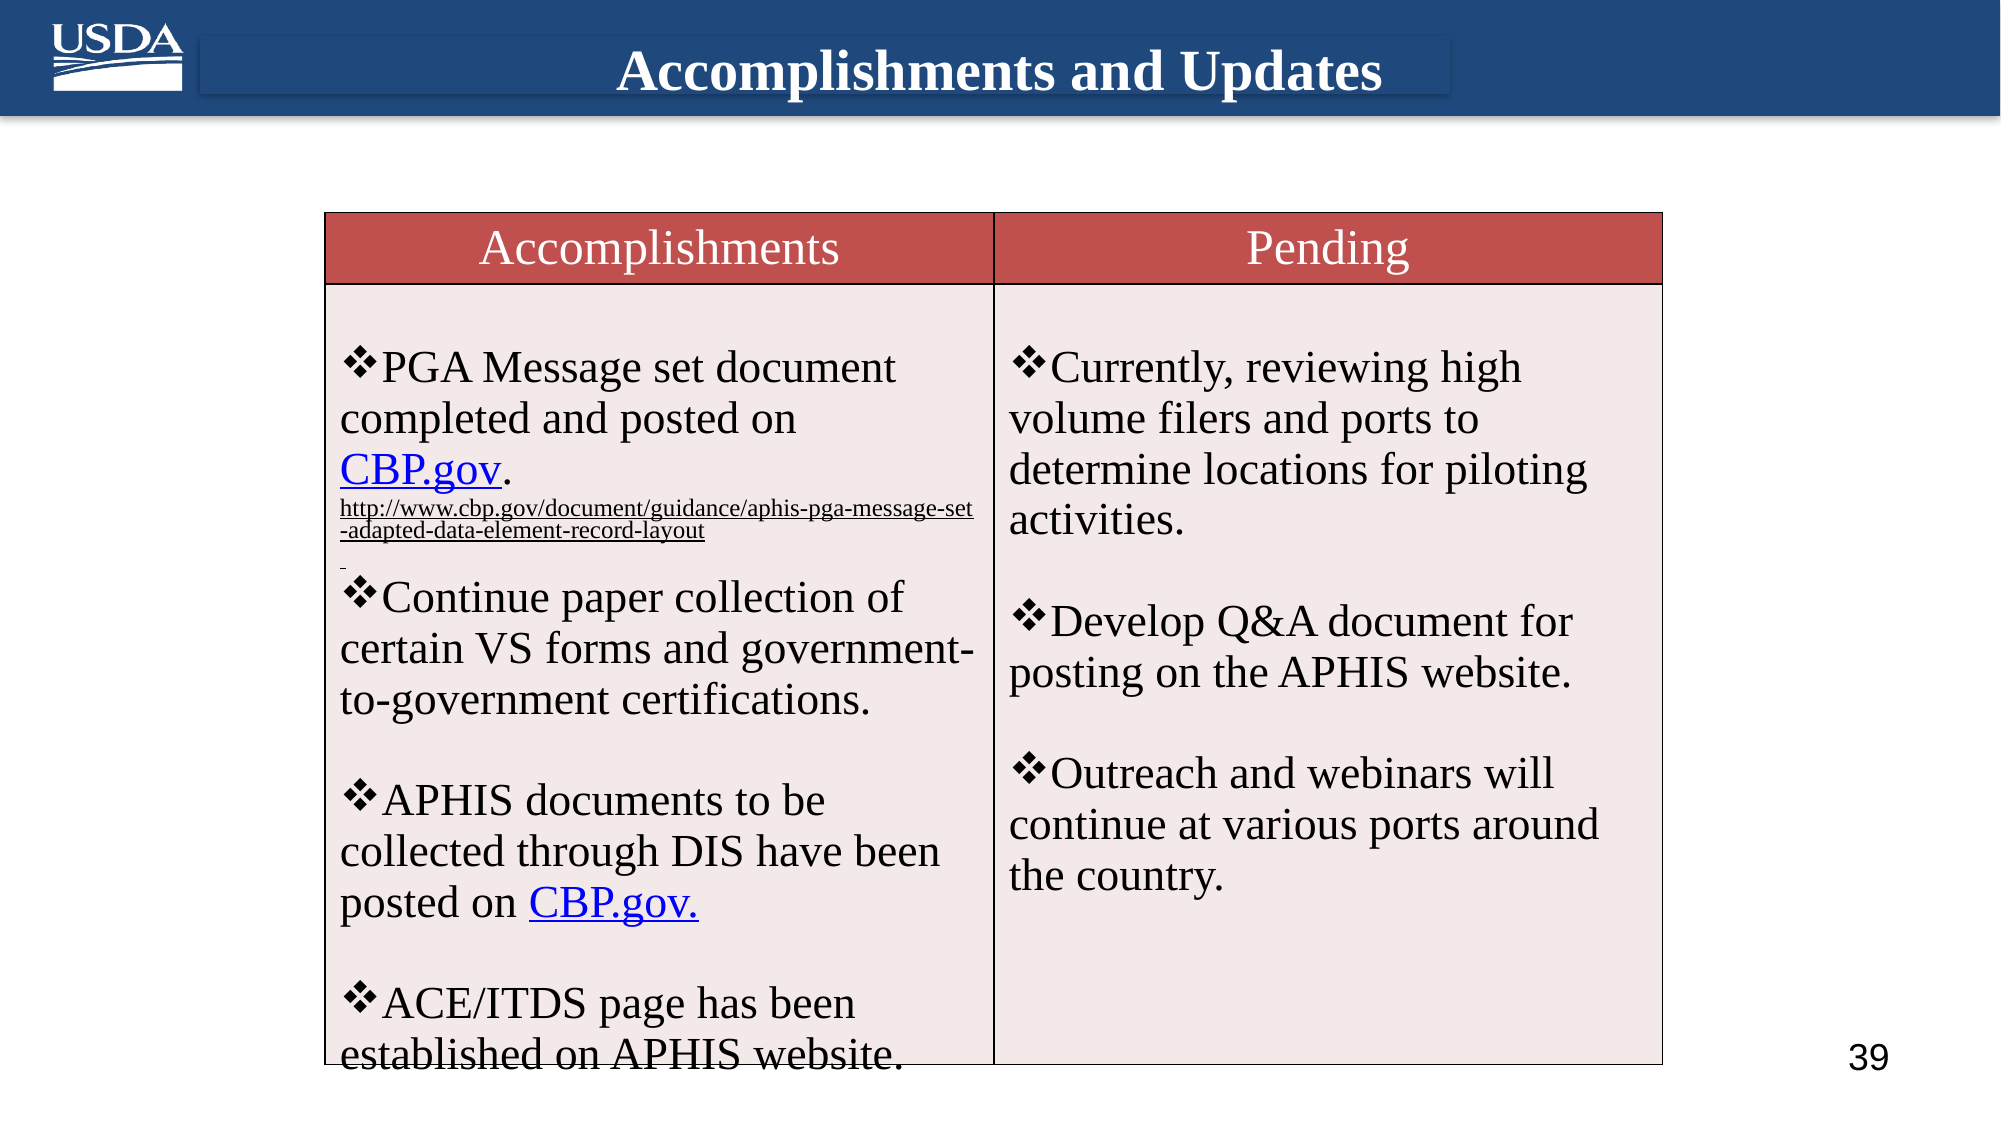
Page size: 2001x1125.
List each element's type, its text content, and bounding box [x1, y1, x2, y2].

table_cell Currently, reviewing high volume filers and ports to determine locations for piloting activities. Develop Q&A document for posting on the APHIS website. Outreach and webinars will continue at various ports around the country. [995, 285, 1662, 1064]
picture [52, 23, 682, 94]
table_header Accomplishments [326, 213, 993, 283]
text_box Accomplishments and Updates [601, 24, 1399, 110]
slide_number 39 [1833, 1025, 2000, 1100]
table_header Pending [995, 213, 1662, 283]
table_cell PGA Message set document completed and posted on CBP.gov. http://www.cbp.gov/document/guidance/aphis-pga-message-set-adapted-data-element-record-layout Continue paper collection of certain VS forms and government-to-government certifications. APHIS documents to be collected through DIS have been posted on CBP.gov. ACE/ITDS page has been established on APHIS website. [326, 285, 993, 1064]
